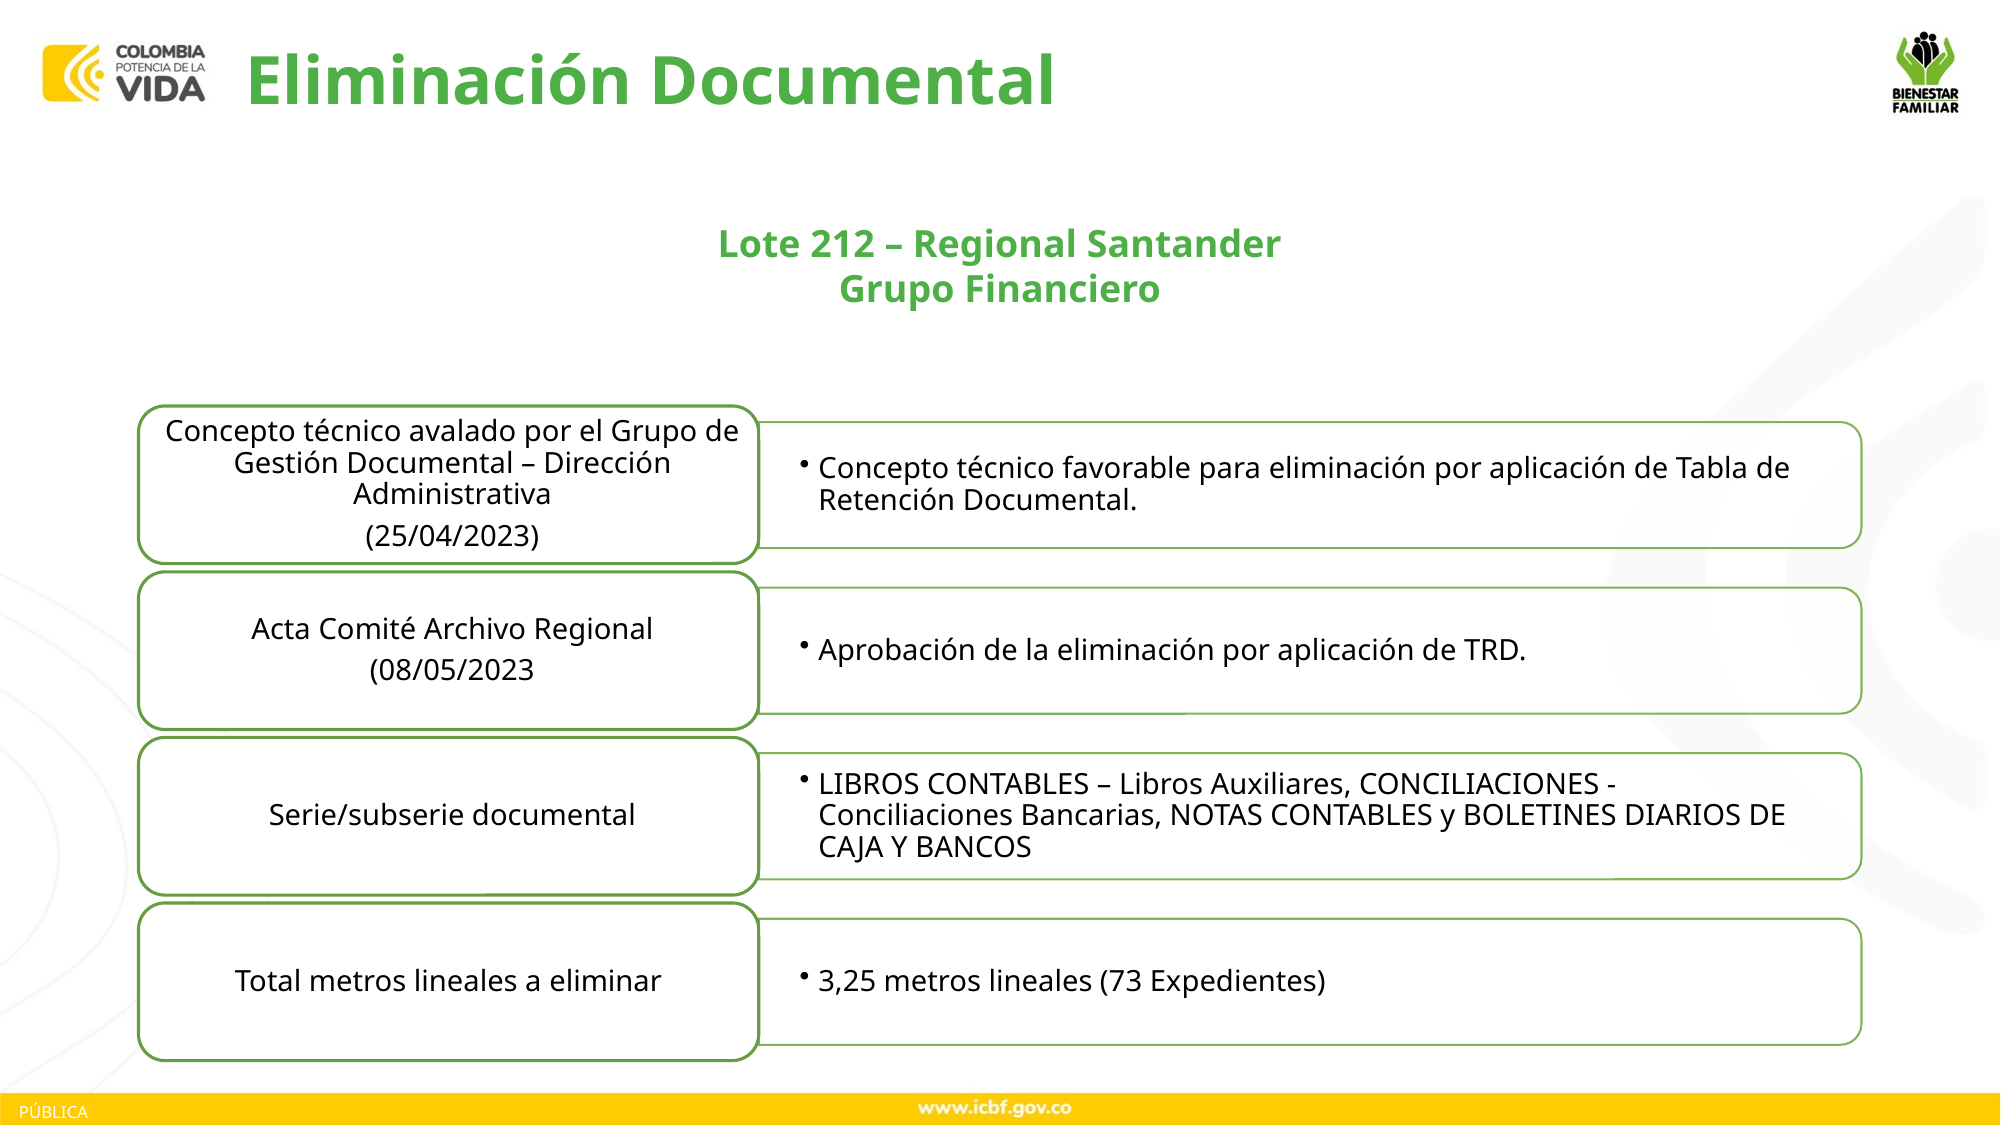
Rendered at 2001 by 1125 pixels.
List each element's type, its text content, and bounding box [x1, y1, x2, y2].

text_box PÚBLICA [4, 1094, 302, 1125]
picture [0, 0, 2001, 1125]
text_box Eliminación Documental [230, 30, 1632, 125]
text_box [138, 405, 1862, 1061]
text_box Lote 212 – Regional Santander Grupo Financiero [499, 212, 1501, 318]
